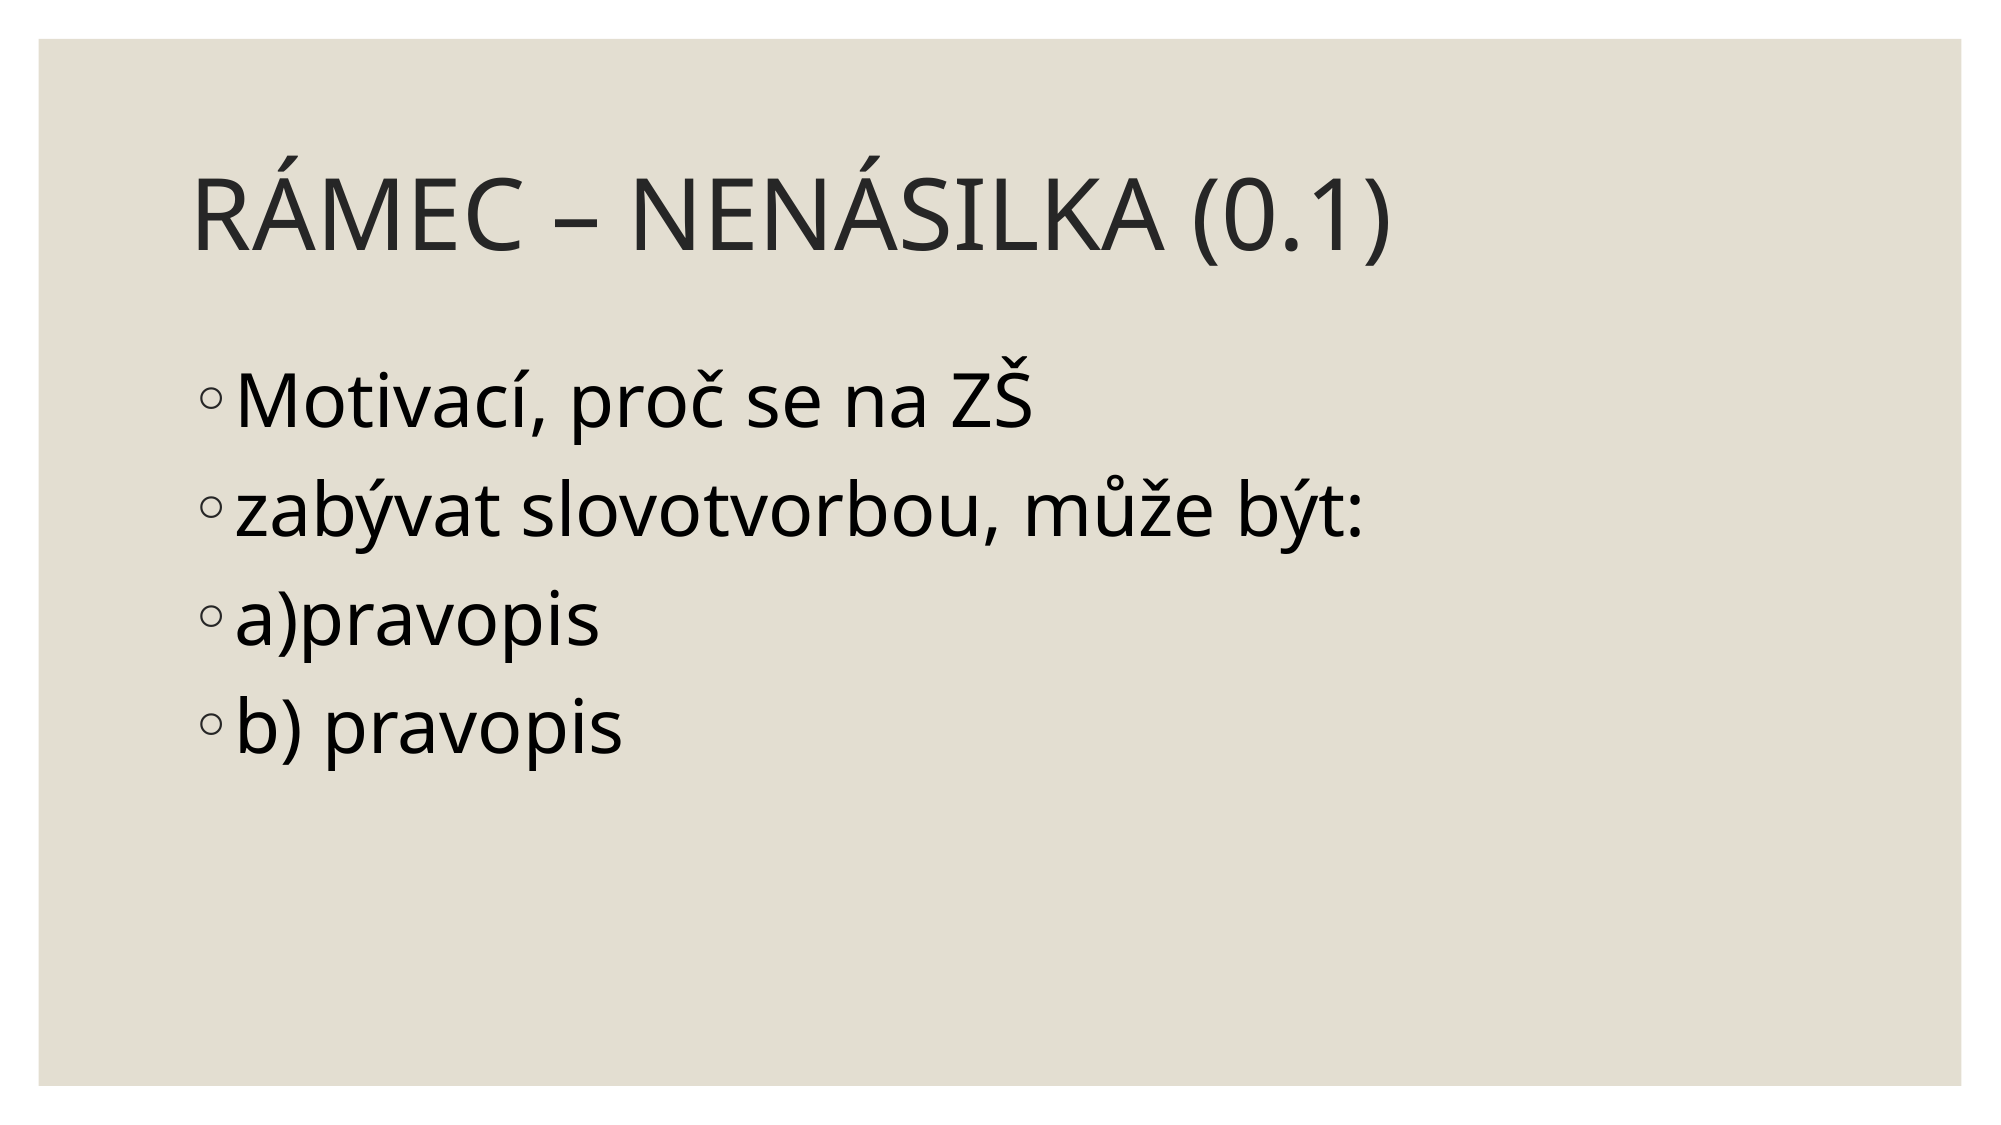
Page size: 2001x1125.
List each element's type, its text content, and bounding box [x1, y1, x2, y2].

title RÁMEC – NENÁSILKA (0.1) [174, 105, 1825, 331]
list Motivací, proč se na ZŠ zabývat slovotvorbou, může být: a)pravopis b) pravopis [174, 345, 1825, 990]
